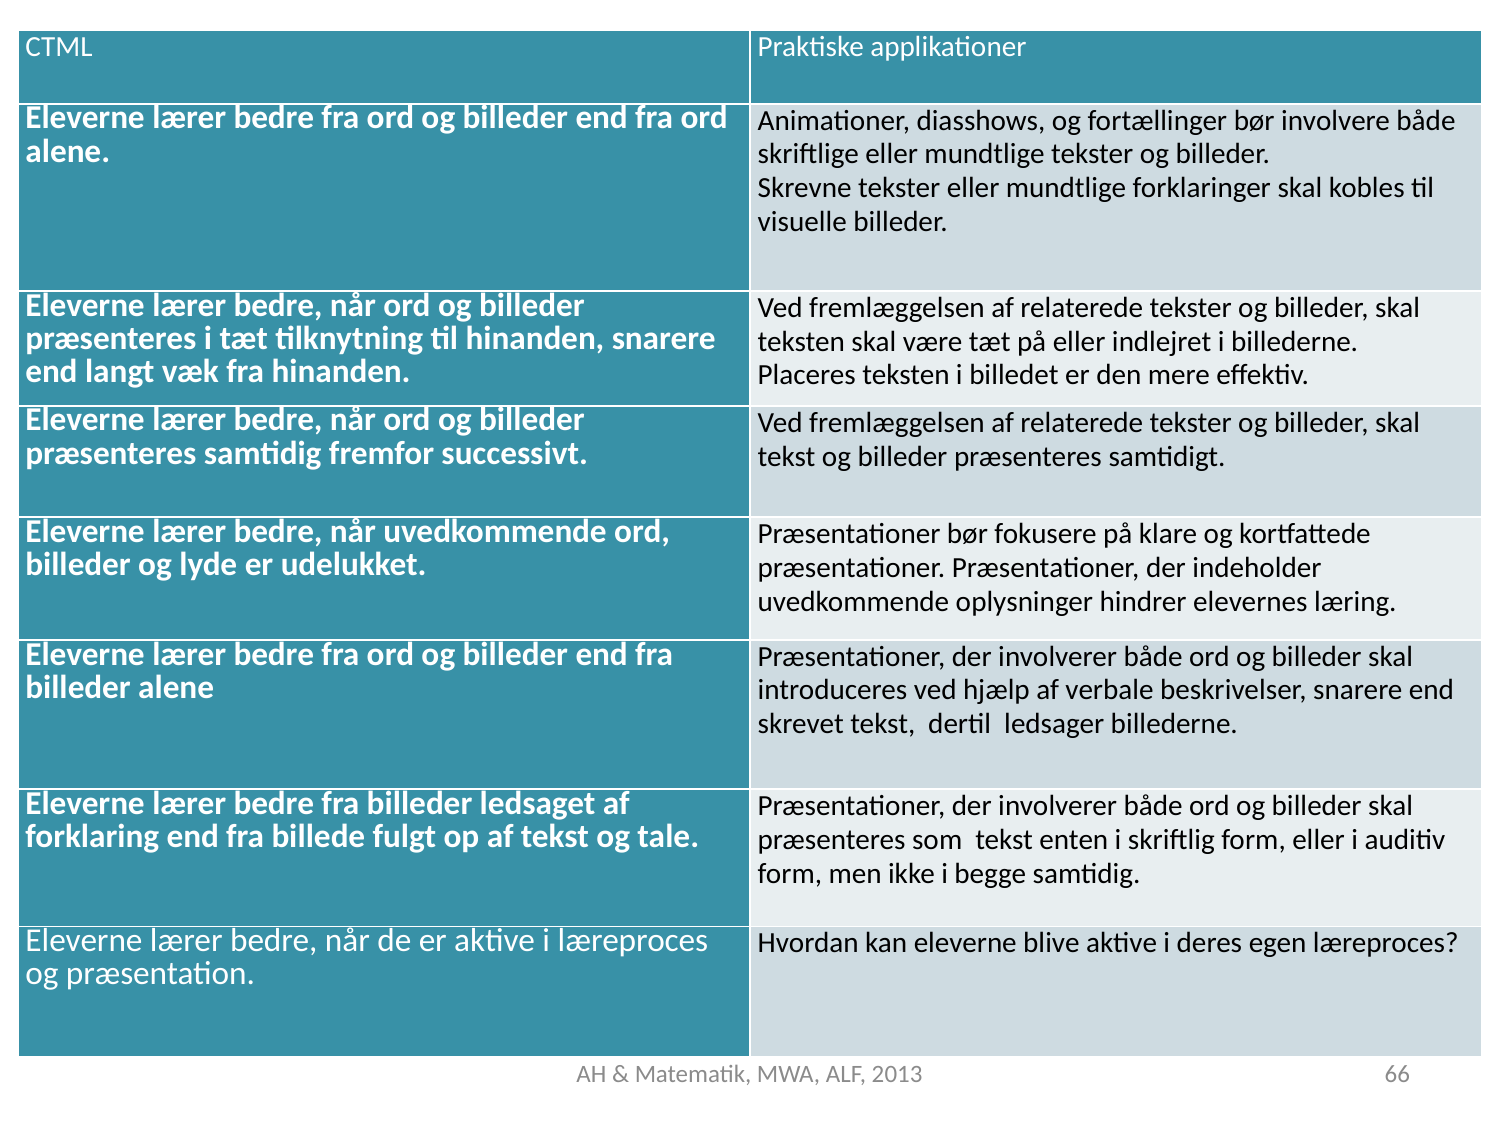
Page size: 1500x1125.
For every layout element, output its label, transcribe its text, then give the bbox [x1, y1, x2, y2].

table_cell Hvordan kan eleverne blive aktive i deres egen læreproces? [751, 927, 1481, 1056]
table_cell Præsentationer bør fokusere på klare og kortfattede præsentationer. Præsentationer, der indeholder uvedkommende oplysninger hindrer elevernes læring. [751, 518, 1481, 639]
table_cell Præsentationer, der involverer både ord og billeder skal introduceres ved hjælp af verbale beskrivelser, snarere end skrevet tekst, dertil ledsager billederne. [751, 641, 1481, 788]
table_cell Eleverne lærer bedre fra ord og billeder end fra billeder alene [19, 641, 749, 788]
table_header Praktiske applikationer [751, 31, 1481, 103]
table_cell Præsentationer, der involverer både ord og billeder skal præsenteres som tekst enten i skriftlig form, eller i auditiv form, men ikke i begge samtidig. [751, 790, 1481, 926]
footer AH & Matematik, MWA, ALF, 2013 [512, 1042, 988, 1103]
table_cell Eleverne lærer bedre fra ord og billeder end fra ord alene. [19, 105, 749, 290]
table_cell Eleverne lærer bedre, når ord og billeder præsenteres i tæt tilknytning til hinanden, snarere end langt væk fra hinanden. [19, 292, 749, 405]
table_header CTML [19, 31, 749, 103]
table_cell Eleverne lærer bedre, når de er aktive i læreproces og præsentation. [19, 927, 749, 1056]
table_cell Eleverne lærer bedre, når ord og billeder præsenteres samtidig fremfor successivt. [19, 407, 749, 516]
table_cell Eleverne lærer bedre fra billeder ledsaget af forklaring end fra billede fulgt op af tekst og tale. [19, 790, 749, 926]
table_cell Animationer, diasshows, og fortællinger bør involvere både skriftlige eller mundtlige tekster og billeder. Skrevne tekster eller mundtlige forklaringer skal kobles til visuelle billeder. [751, 105, 1481, 290]
table_cell Ved fremlæggelsen af relaterede tekster og billeder, skal tekst og billeder præsenteres samtidigt. [751, 407, 1481, 516]
slide_number 66 [1074, 1042, 1425, 1103]
table_cell Eleverne lærer bedre, når uvedkommende ord, billeder og lyde er udelukket. [19, 518, 749, 639]
table_cell Ved fremlæggelsen af relaterede tekster og billeder, skal teksten skal være tæt på eller indlejret i billederne. Placeres teksten i billedet er den mere effektiv. [751, 292, 1481, 405]
